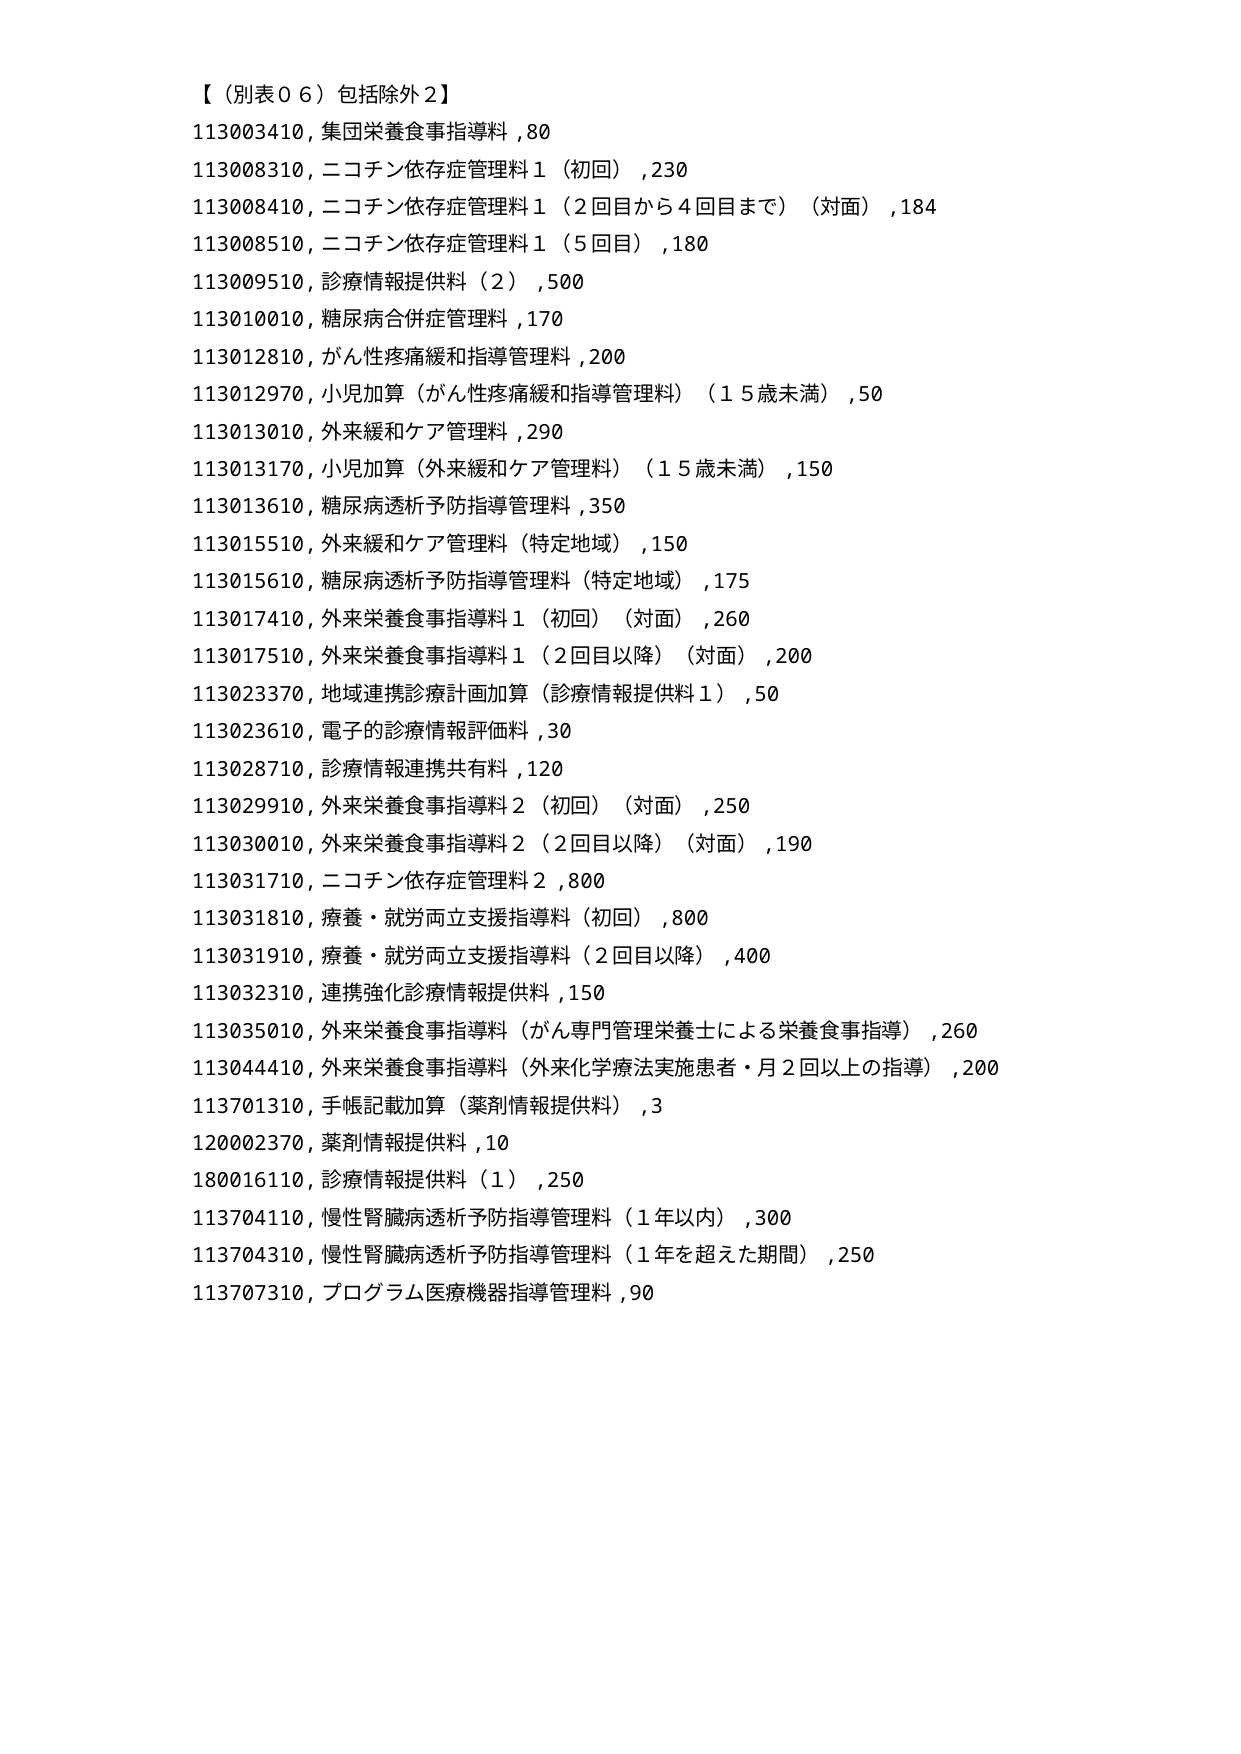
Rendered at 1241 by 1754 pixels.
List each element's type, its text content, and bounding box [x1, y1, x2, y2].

text_box 【（別表０６）包括除外２】 113003410,集団栄養食事指導料,80 113008310,ニコチン依存症管理料１（初回）,230 113008410,ニコチン依存症管理料１（２回目から４回目まで）（対面）,184 113008510,ニコチン依存症管理料１（５回目）,180 113009510,診療情報提供料（２）,500 113010010,糖尿病合併症管理料,170 113012810,がん性疼痛緩和指導管理料,200 113012970,小児加算（がん性疼痛緩和指導管理料）（１５歳未満）,50 113013010,外来緩和ケア管理料,290 113013170,小児加算（外来緩和ケア管理料）（１５歳未満）,150 113013610,糖尿病透析予防指導管理料,350 113015510,外来緩和ケア管理料（特定地域）,150 113015610,糖尿病透析予防指導管理料（特定地域）,175 113017410,外来栄養食事指導料１（初回）（対面）,260 113017510,外来栄養食事指導料１（２回目以降）（対面）,200 113023370,地域連携診療計画加算（診療情報提供料１）,50 113023610,電子的診療情報評価料,30 113028710,診療情報連携共有料,120 113029910,外来栄養食事指導料２（初回）（対面）,250 113030010,外来栄養食事指導料２（２回目以降）（対面）,190 113031710,ニコチン依存症管理料２,800 113031810,療養・就労両立支援指導料（初回）,800 113031910,療養・就労両立支援指導料（２回目以降）,400 113032310,連携強化診療情報提供料,150 113035010,外来栄養食事指導料（がん専門管理栄養士による栄養食事指導）,260 113044410,外来栄養食事指導料（外来化学療法実施患者・月２回以上の指導）,200 113701310,手帳記載加算（薬剤情報提供料）,3 120002370,薬剤情報提供料,10 180016110,診療情報提供料（１）,250 113704110,慢性腎臓病透析予防指導管理料（１年以内）,300 113704310,慢性腎臓病透析予防指導管理料（１年を超えた期間）,250 113707310,プログラム医療機器指導管理料,90 [177, 61, 1119, 1312]
